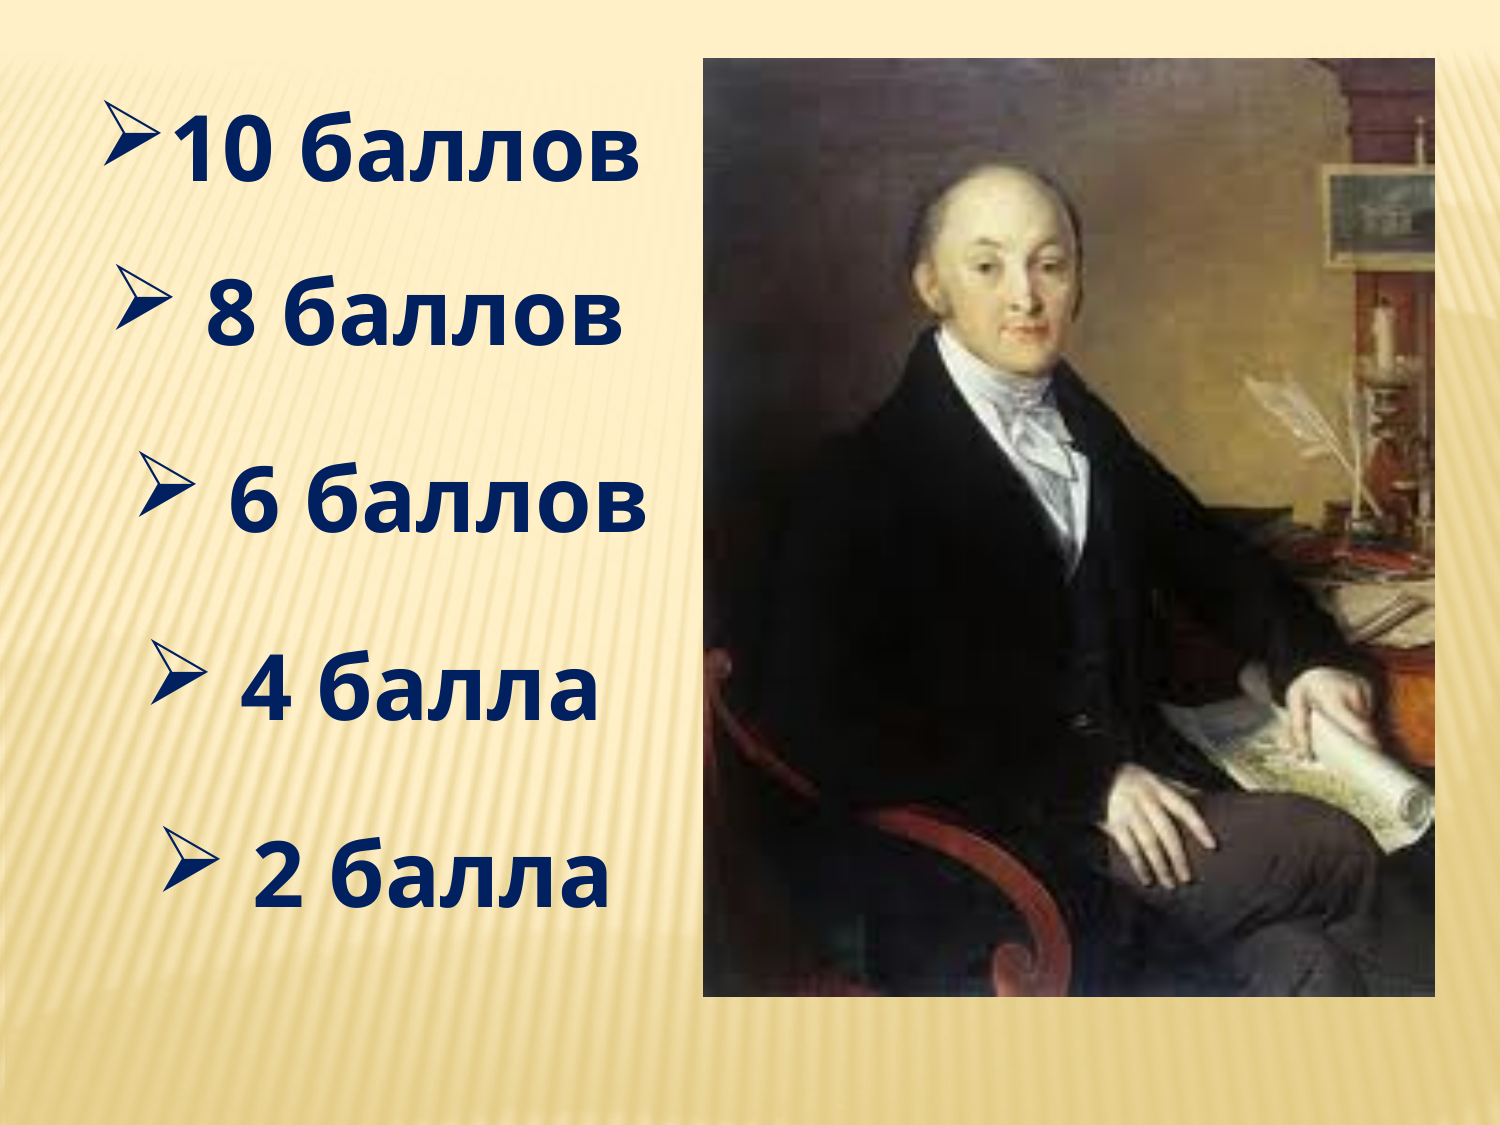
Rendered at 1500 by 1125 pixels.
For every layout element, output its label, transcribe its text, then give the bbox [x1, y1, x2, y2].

text_box 2 балла [140, 808, 692, 934]
text_box 4 балла [128, 621, 692, 746]
text_box 6 баллов [117, 433, 692, 559]
text_box 8 баллов [93, 246, 692, 371]
picture [702, 58, 1435, 997]
text_box 10 баллов [82, 81, 692, 207]
